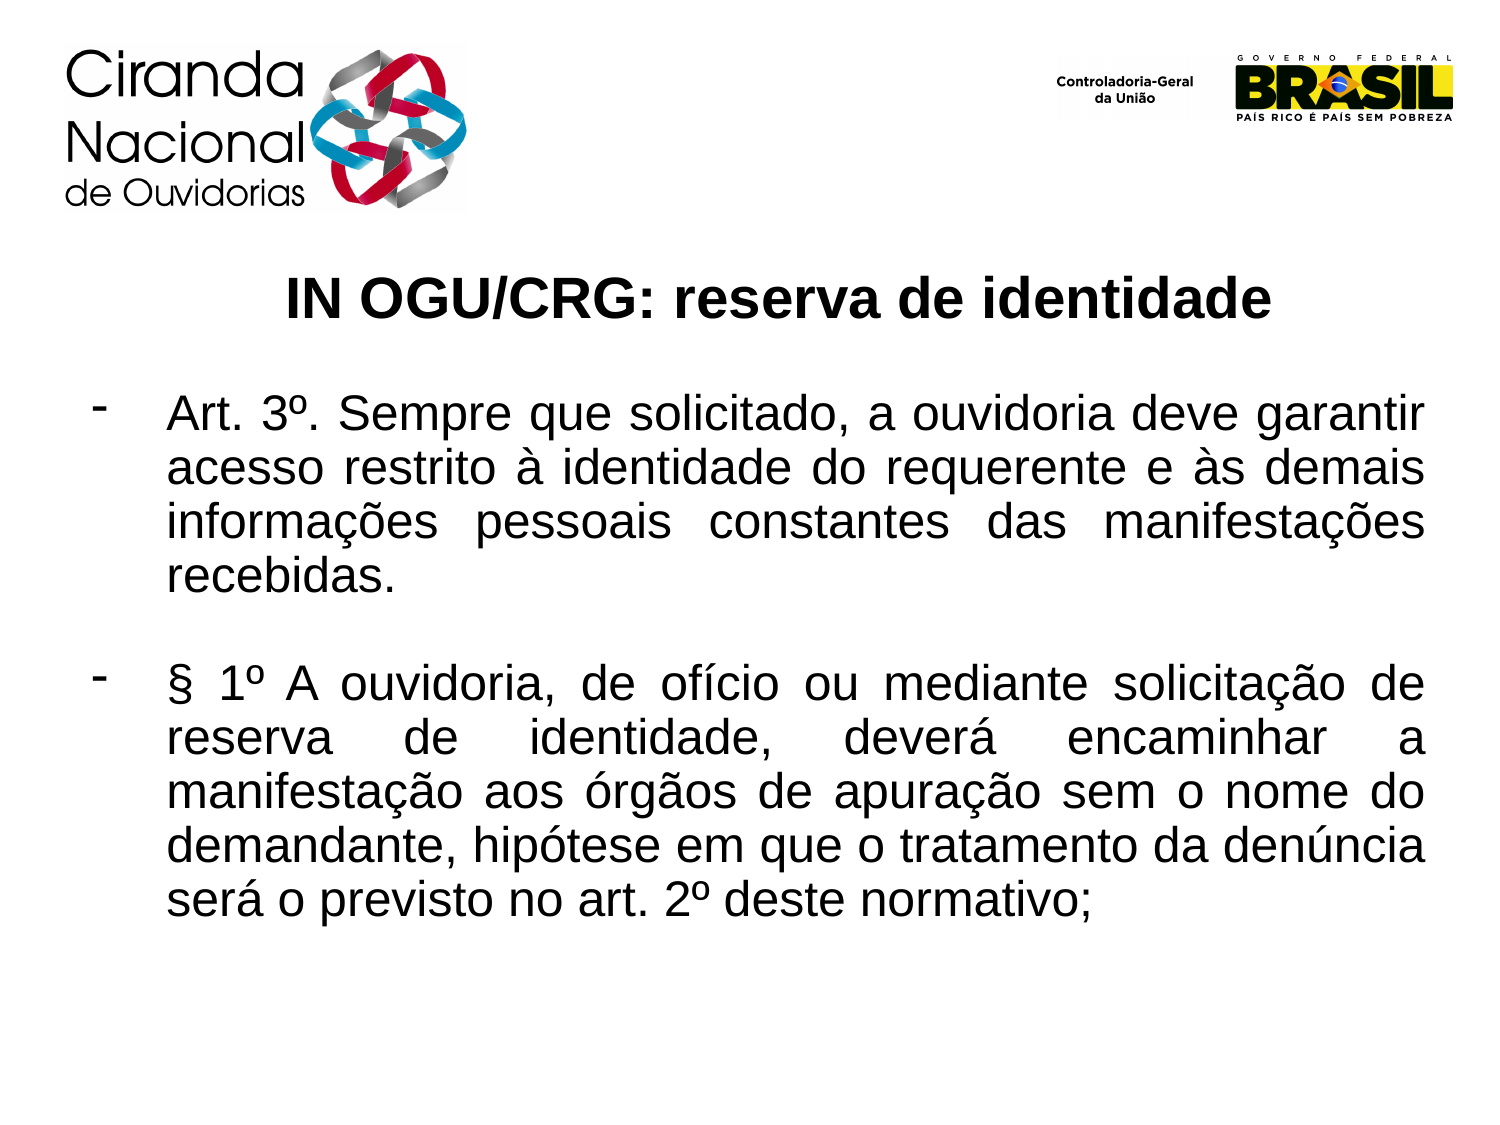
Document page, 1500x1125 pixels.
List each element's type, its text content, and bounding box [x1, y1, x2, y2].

picture [1056, 55, 1453, 121]
text_box IN OGU/CRG: reserva de identidade [171, 252, 1388, 338]
text_box Art. 3º. Sempre que solicitado, a ouvidoria deve garantir acesso restrito à identidade do requerente e às demais informações pessoais constantes das manifestações recebidas. § 1º A ouvidoria, de ofício ou mediante solicitação de reserva de identidade, deverá encaminhar a manifestação aos órgãos de apuração sem o nome do demandante, hipótese em que o tratamento da denúncia será o previsto no art. 2º deste normativo; [76, 379, 1442, 935]
picture [64, 42, 467, 214]
